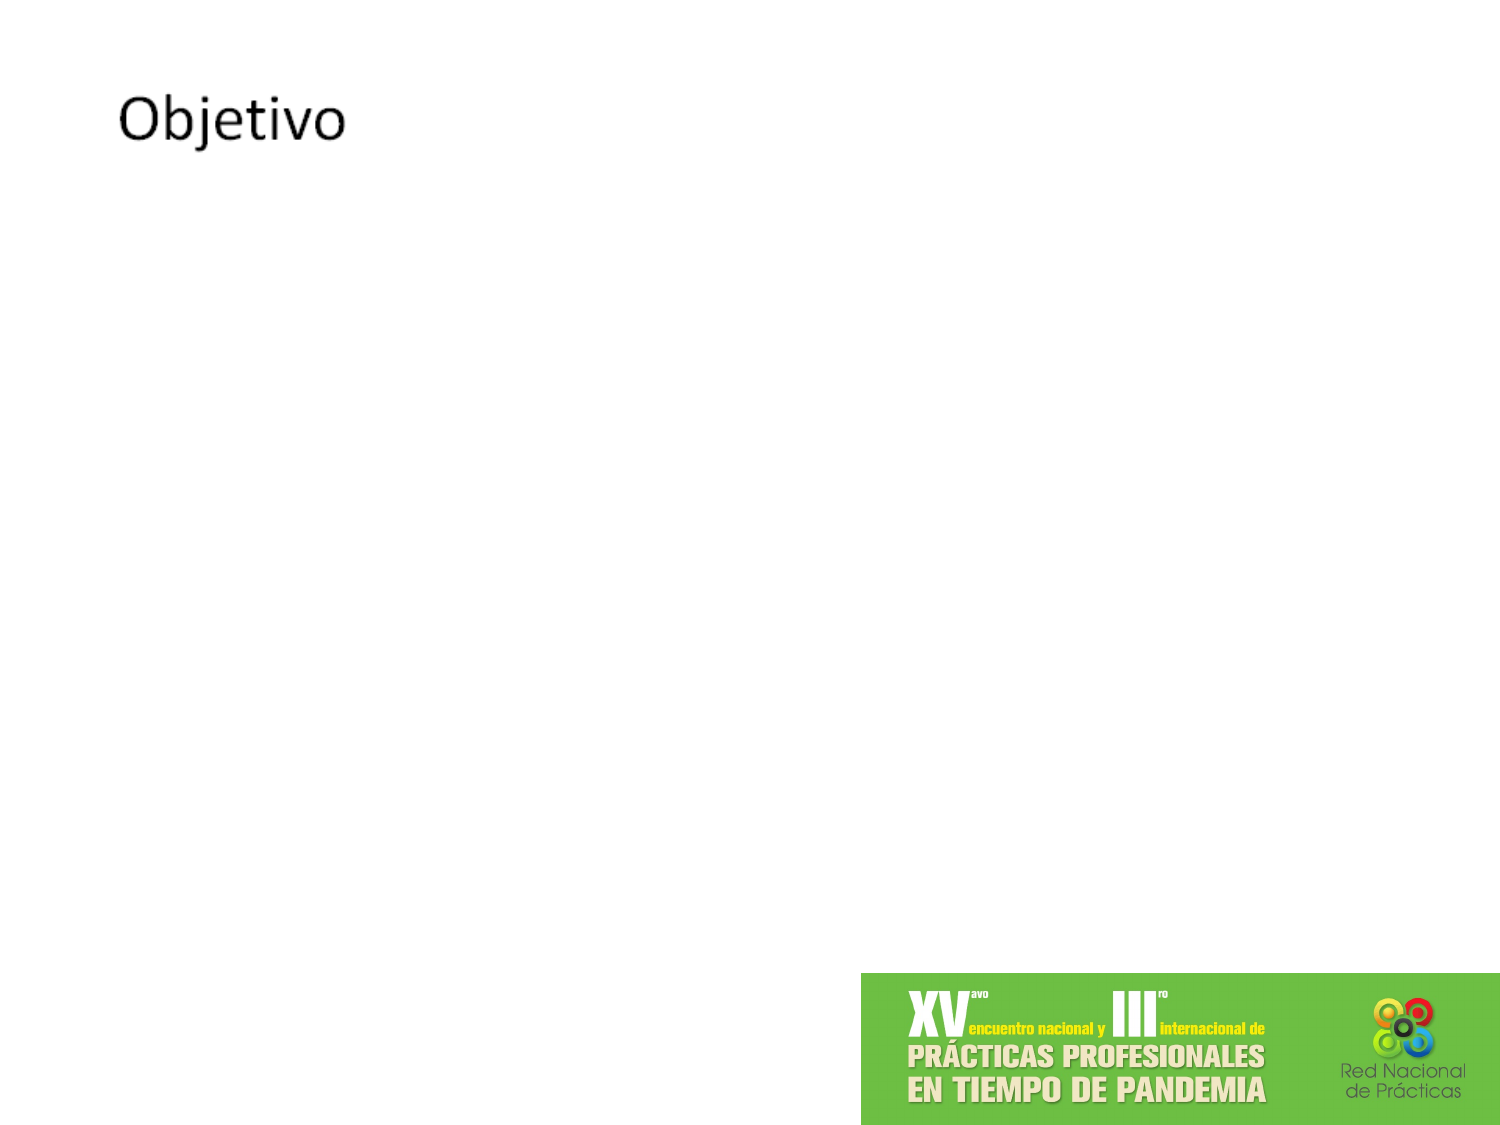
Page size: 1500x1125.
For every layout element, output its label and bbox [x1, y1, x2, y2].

picture [860, 972, 1500, 1125]
picture [74, 56, 390, 202]
